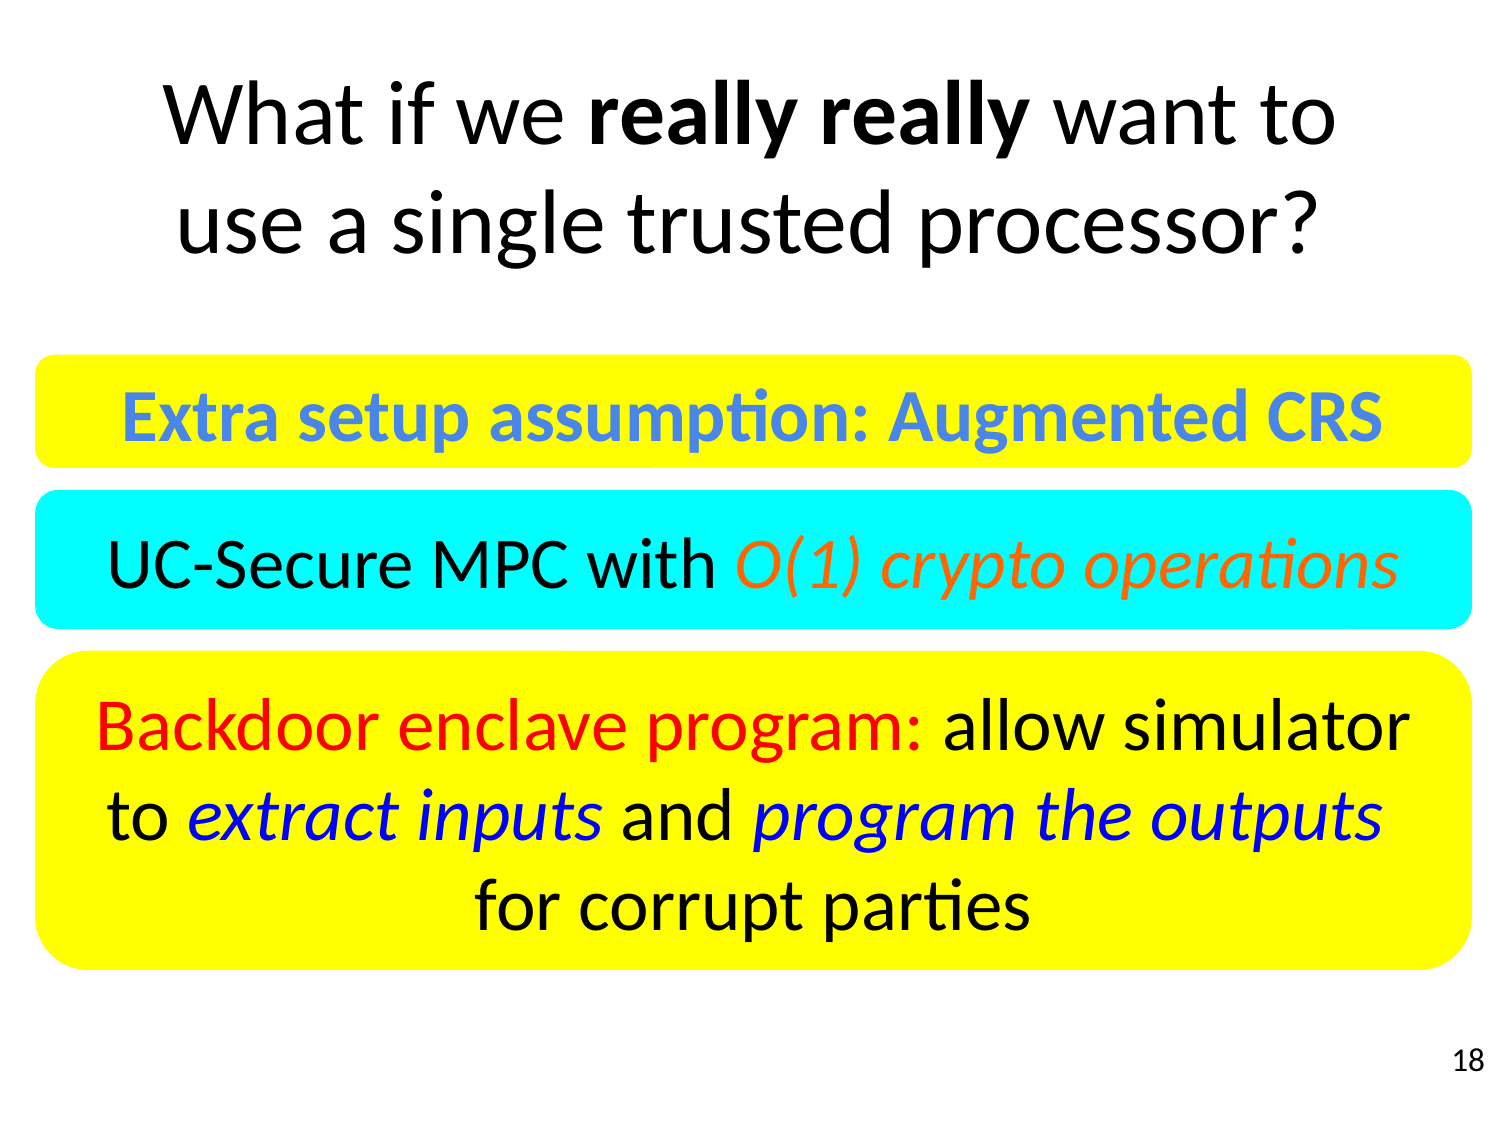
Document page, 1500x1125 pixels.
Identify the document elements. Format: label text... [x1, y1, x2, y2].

text_box Extra setup assumption: Augmented CRS [35, 354, 1472, 468]
text_box Backdoor enclave program: allow simulator to extract inputs and program the outputs for corrupt parties [35, 650, 1472, 970]
text_box UC-Secure MPC with O(1) crypto operations [35, 489, 1472, 630]
title What if we really really want to use a single trusted processor? [75, 45, 1425, 274]
slide_number 18 [1404, 991, 1500, 1125]
